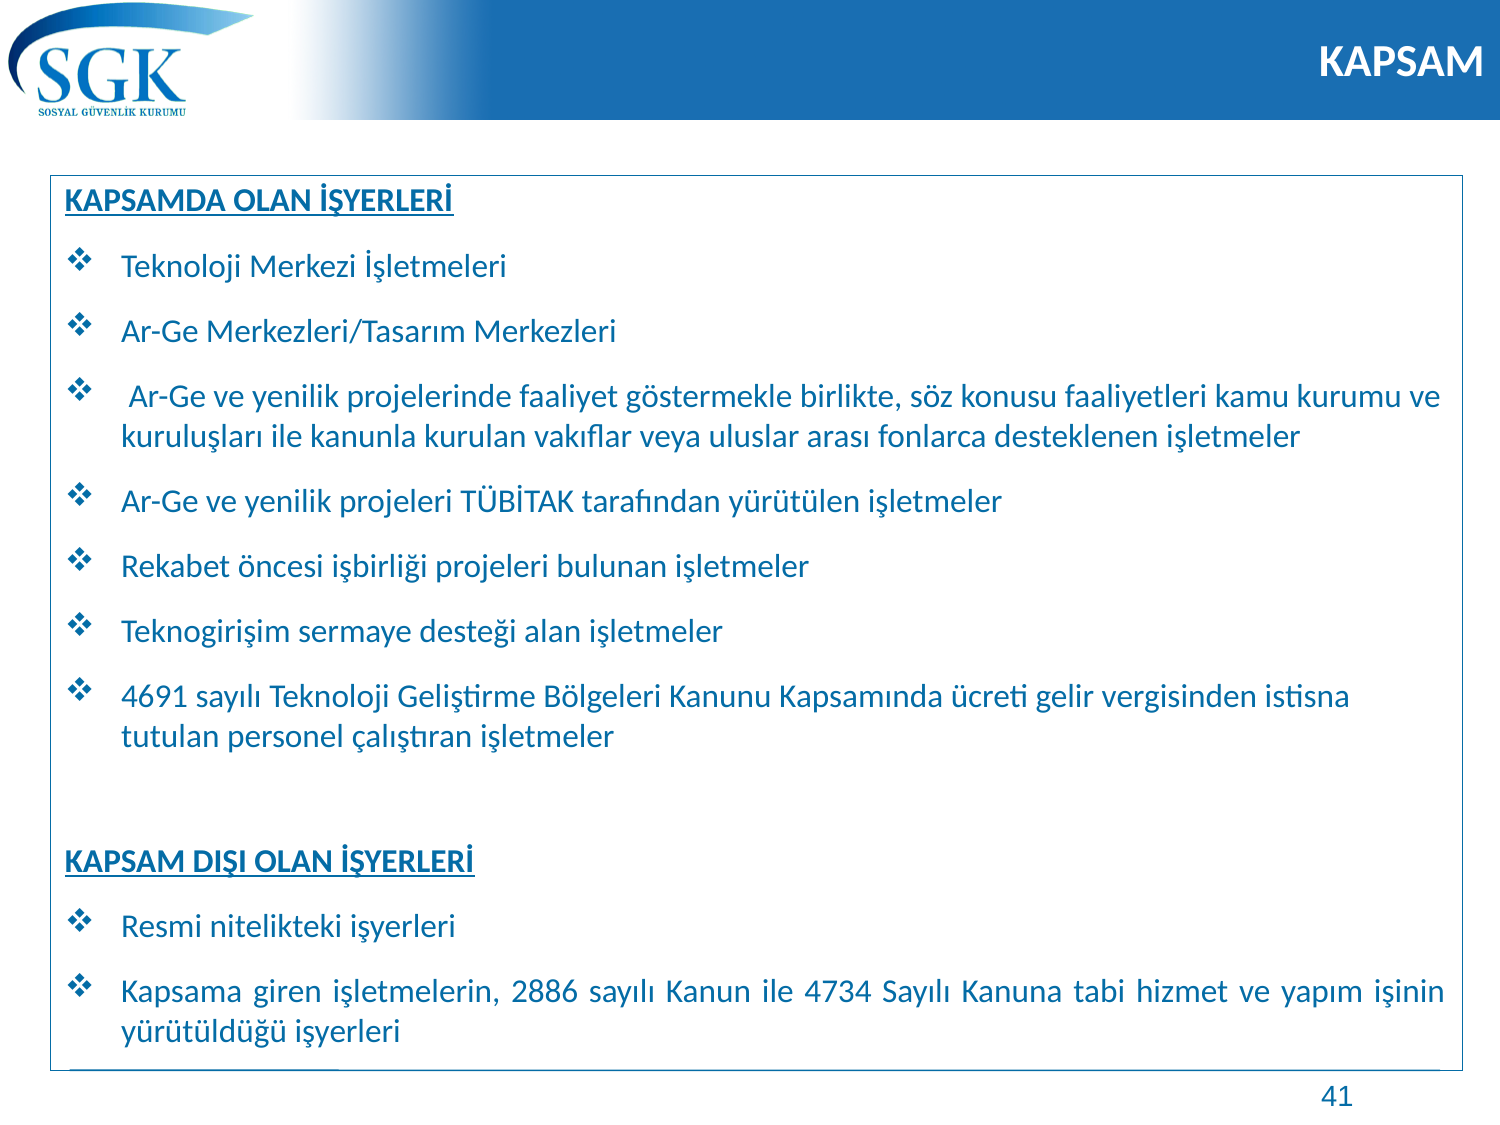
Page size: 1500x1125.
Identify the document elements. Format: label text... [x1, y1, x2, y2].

picture [0, 0, 1500, 120]
list KAPSAMDA OLAN İŞYERLERİ Teknoloji Merkezi İşletmeleri Ar-Ge Merkezleri/Tasarım Merkezleri Ar-Ge ve yenilik projelerinde faaliyet göstermekle birlikte, söz konusu faaliyetleri kamu kurumu ve kuruluşları ile kanunla kurulan vakıflar veya uluslar arası fonlarca desteklenen işletmeler Ar-Ge ve yenilik projeleri TÜBİTAK tarafından yürütülen işletmeler Rekabet öncesi işbirliği projeleri bulunan işletmeler Teknogirişim sermaye desteği alan işletmeler 4691 sayılı Teknoloji Geliştirme Bölgeleri Kanunu Kapsamında ücreti gelir vergisinden istisna tutulan personel çalıştıran işletmeler KAPSAM DIŞI OLAN İŞYERLERİ Resmi nitelikteki işyerleri Kapsama giren işletmelerin, 2886 sayılı Kanun ile 4734 Sayılı Kanuna tabi hizmet ve yapım işinin yürütüldüğü işyerleri [50, 175, 1463, 1071]
title KAPSAM [421, 0, 1500, 117]
slide_number [1305, 1065, 1442, 1125]
